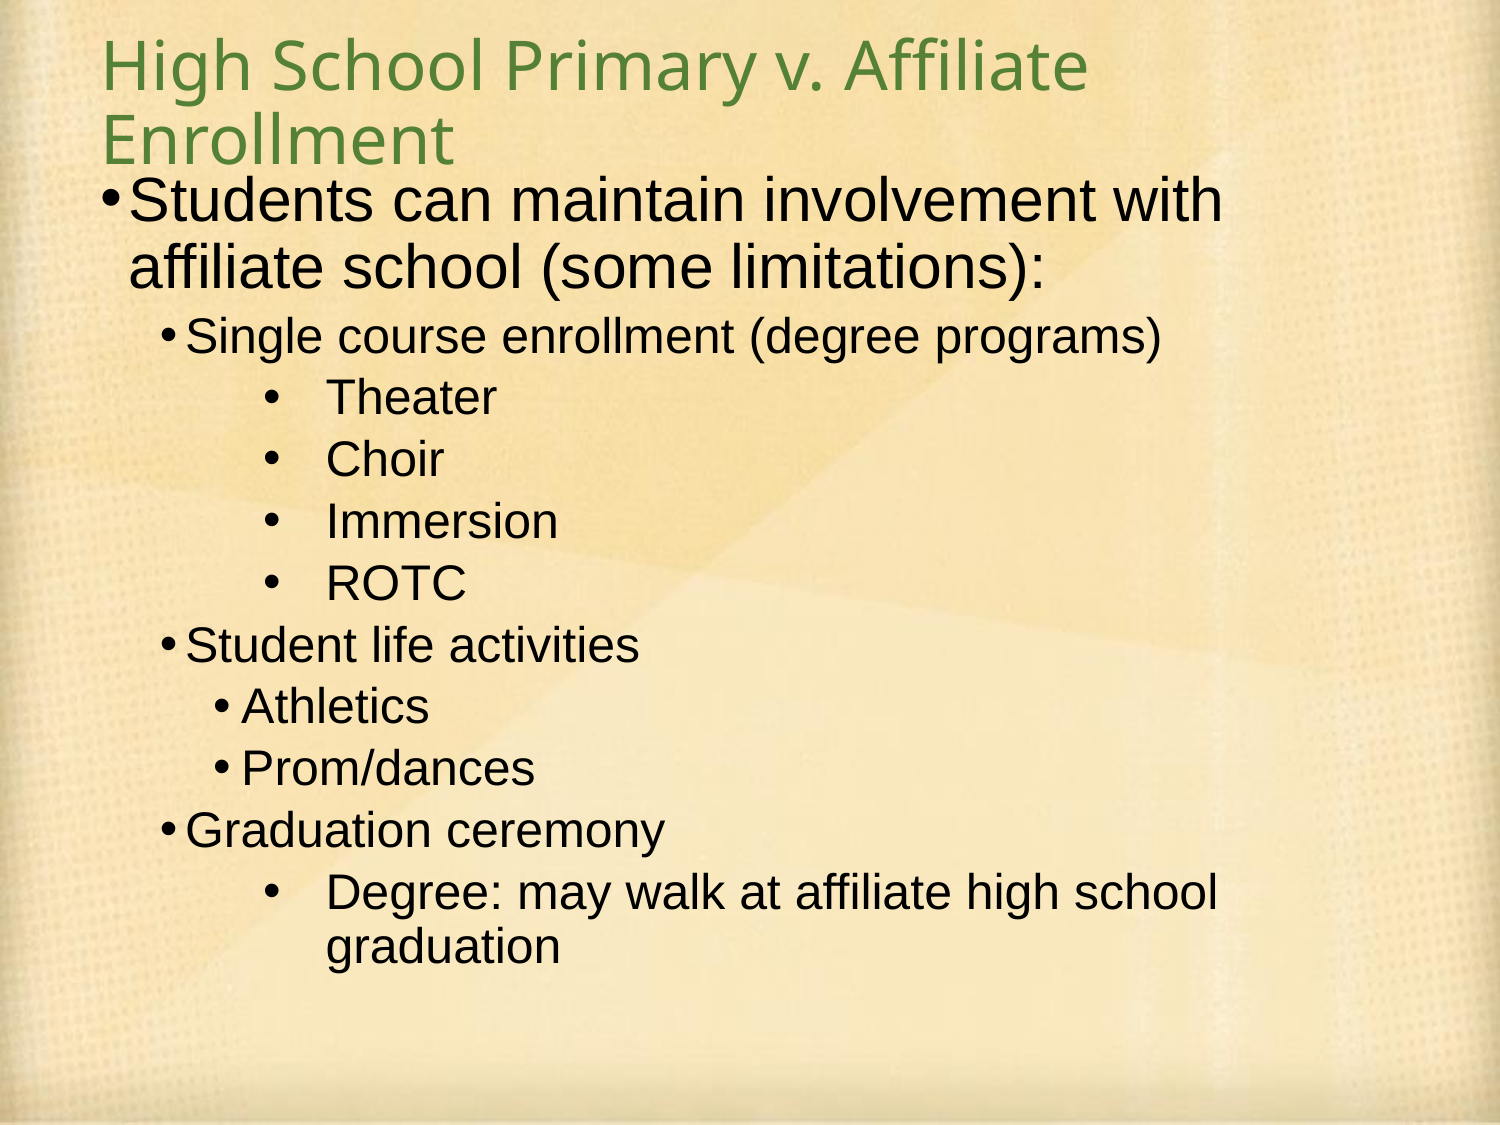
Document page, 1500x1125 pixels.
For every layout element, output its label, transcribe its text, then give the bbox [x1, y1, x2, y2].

picture [0, 0, 1500, 1125]
title High School Primary v. Affiliate Enrollment [85, 34, 1431, 159]
list Students can maintain involvement with affiliate school (some limitations): Single course enrollment (degree programs) Theater Choir Immersion ROTC Student life activities Athletics Prom/dances Graduation ceremony Degree: may walk at affiliate high school graduation [85, 159, 1431, 1067]
